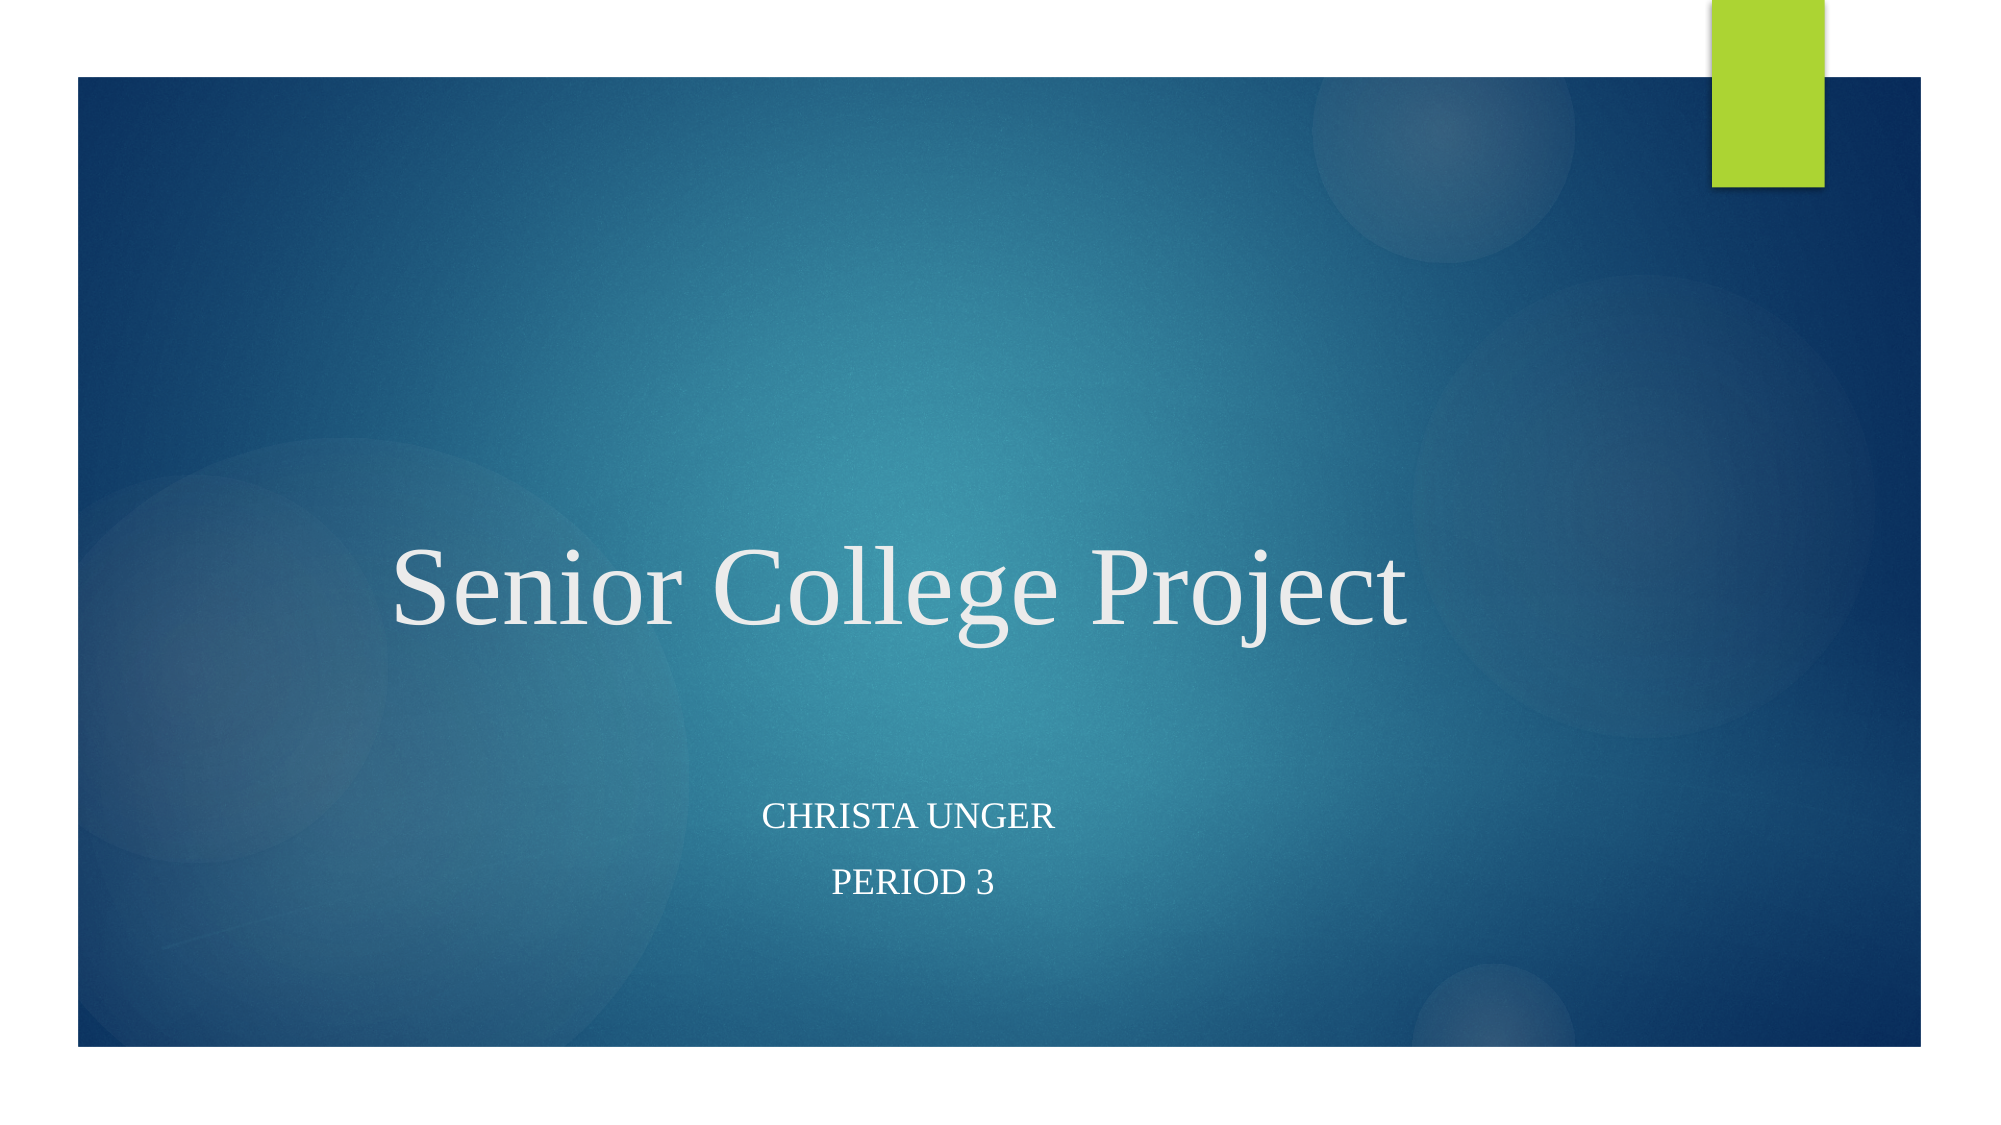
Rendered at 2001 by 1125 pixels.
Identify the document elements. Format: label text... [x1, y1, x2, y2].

subtitle Christa Unger Period 3 [189, 783, 1638, 925]
title Senior College Project [189, 211, 1638, 655]
